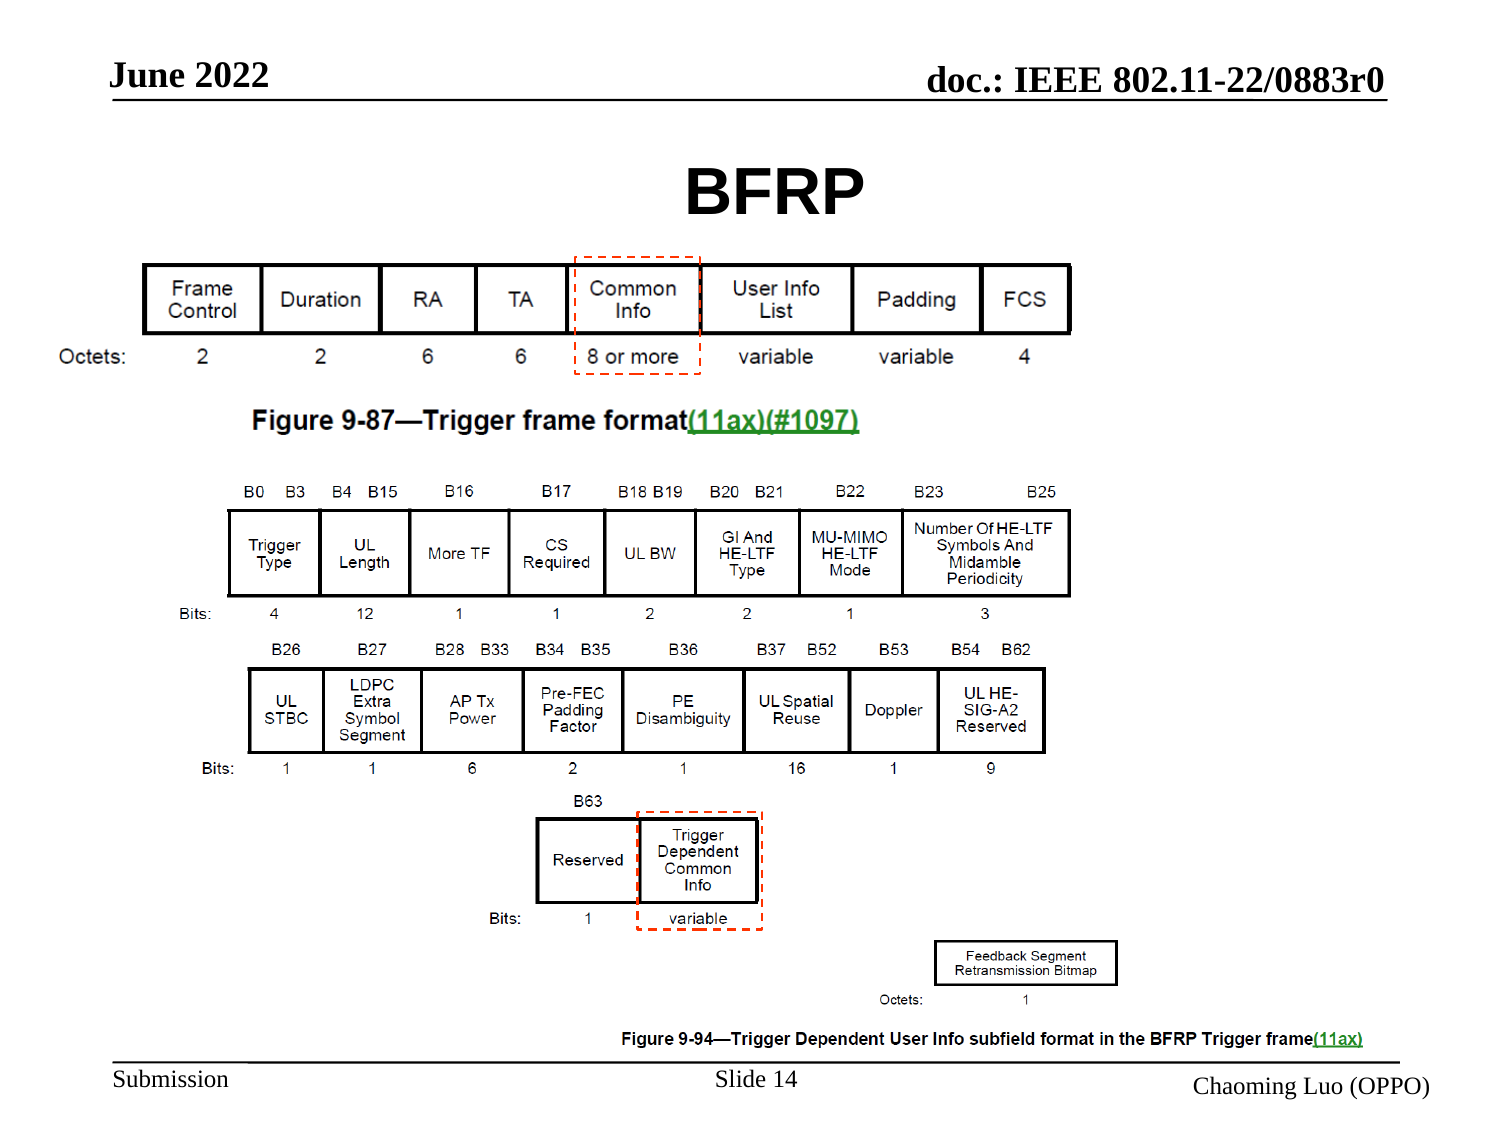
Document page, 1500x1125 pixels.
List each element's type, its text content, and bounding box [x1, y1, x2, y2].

picture [49, 262, 1076, 439]
picture [177, 483, 1370, 1053]
text_box Chaoming Luo (OPPO) [1178, 1062, 1446, 1107]
title BFRP [112, 112, 1438, 263]
slide_number Slide 14 [712, 1061, 800, 1093]
